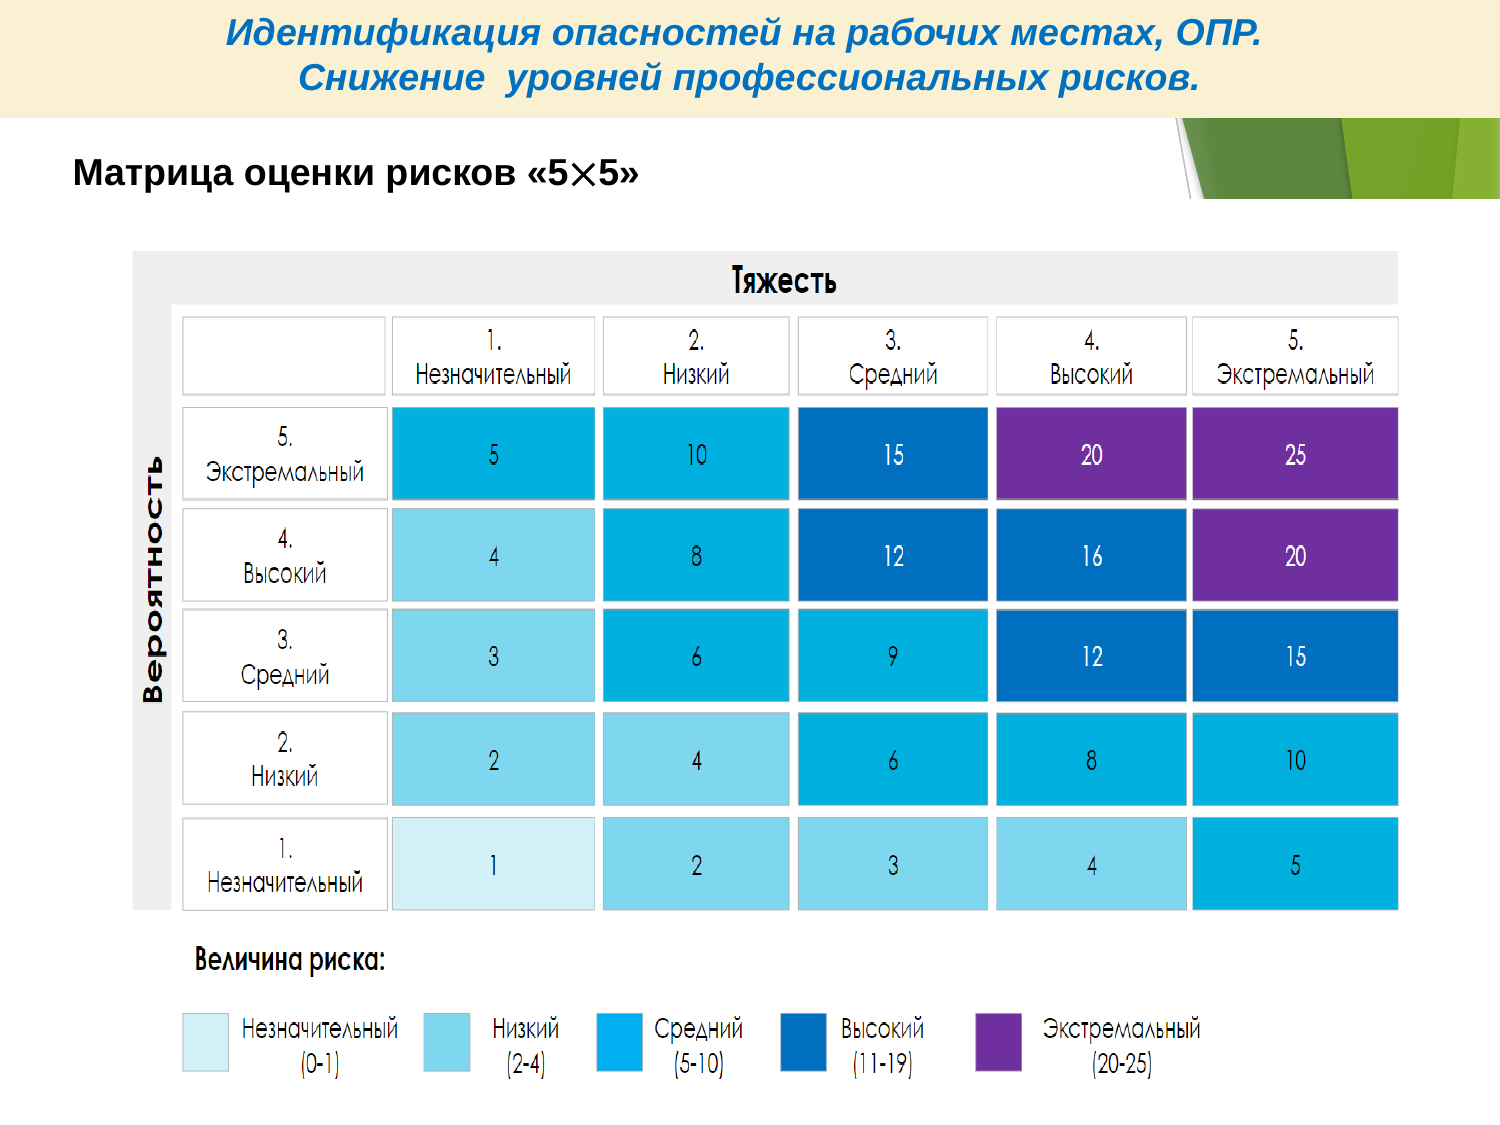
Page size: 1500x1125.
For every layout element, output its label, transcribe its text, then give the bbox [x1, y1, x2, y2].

title Идентификация опасностей на рабочих местах, ОПР. Снижение уровней профессиональных рисков. [0, 0, 1500, 119]
picture [0, 198, 1500, 1125]
text_box Матрица оценки рисков «55» [57, 140, 655, 197]
